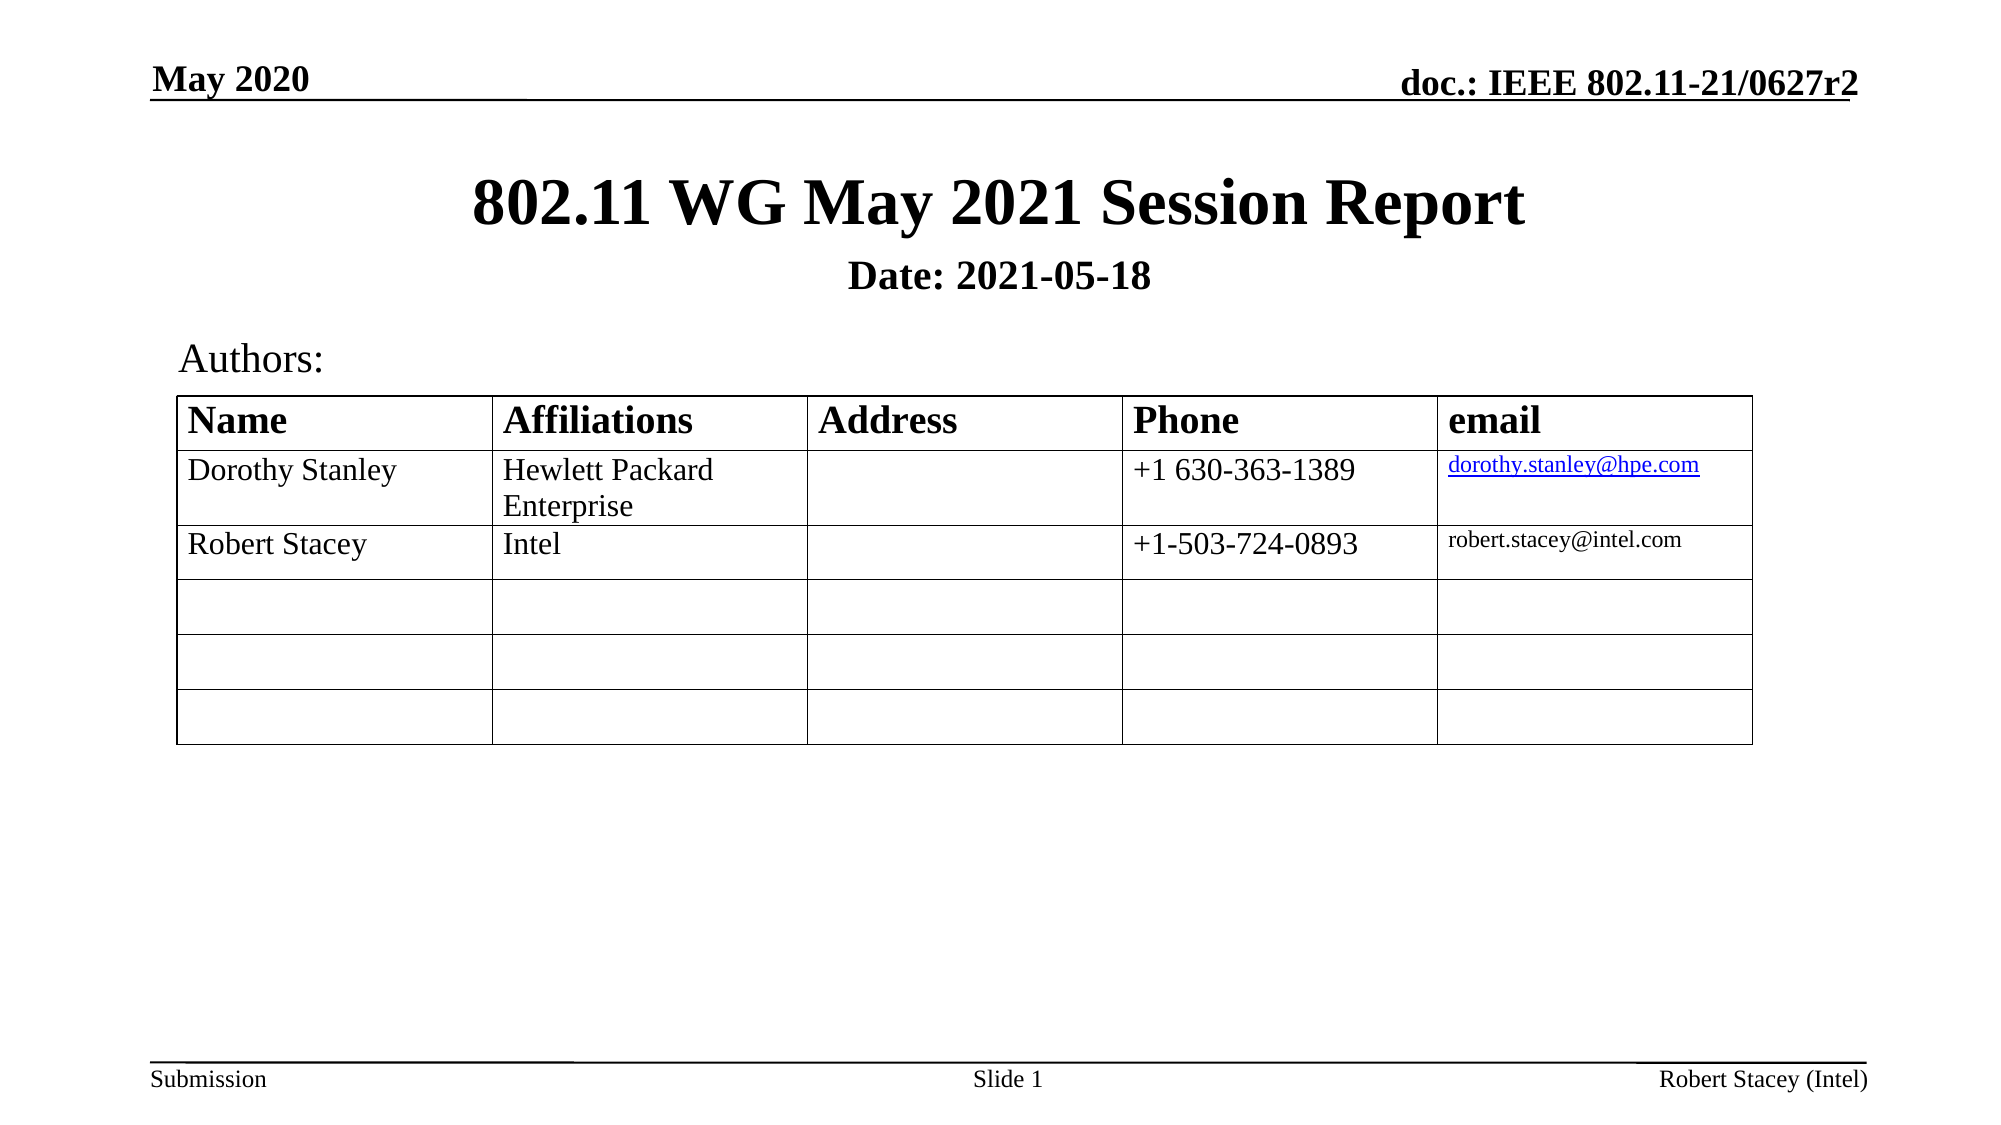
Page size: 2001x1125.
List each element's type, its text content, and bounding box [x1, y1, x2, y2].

footer Robert Stacey (Intel) [1171, 1061, 1869, 1093]
text_box Authors: [162, 323, 401, 387]
slide_number Slide 1 [950, 1061, 1067, 1123]
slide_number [152, 54, 563, 100]
title 802.11 WG May 2021 Session Report [149, 76, 1851, 319]
subtitle Date: 2021-05-18 [299, 239, 1701, 319]
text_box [161, 395, 1810, 795]
